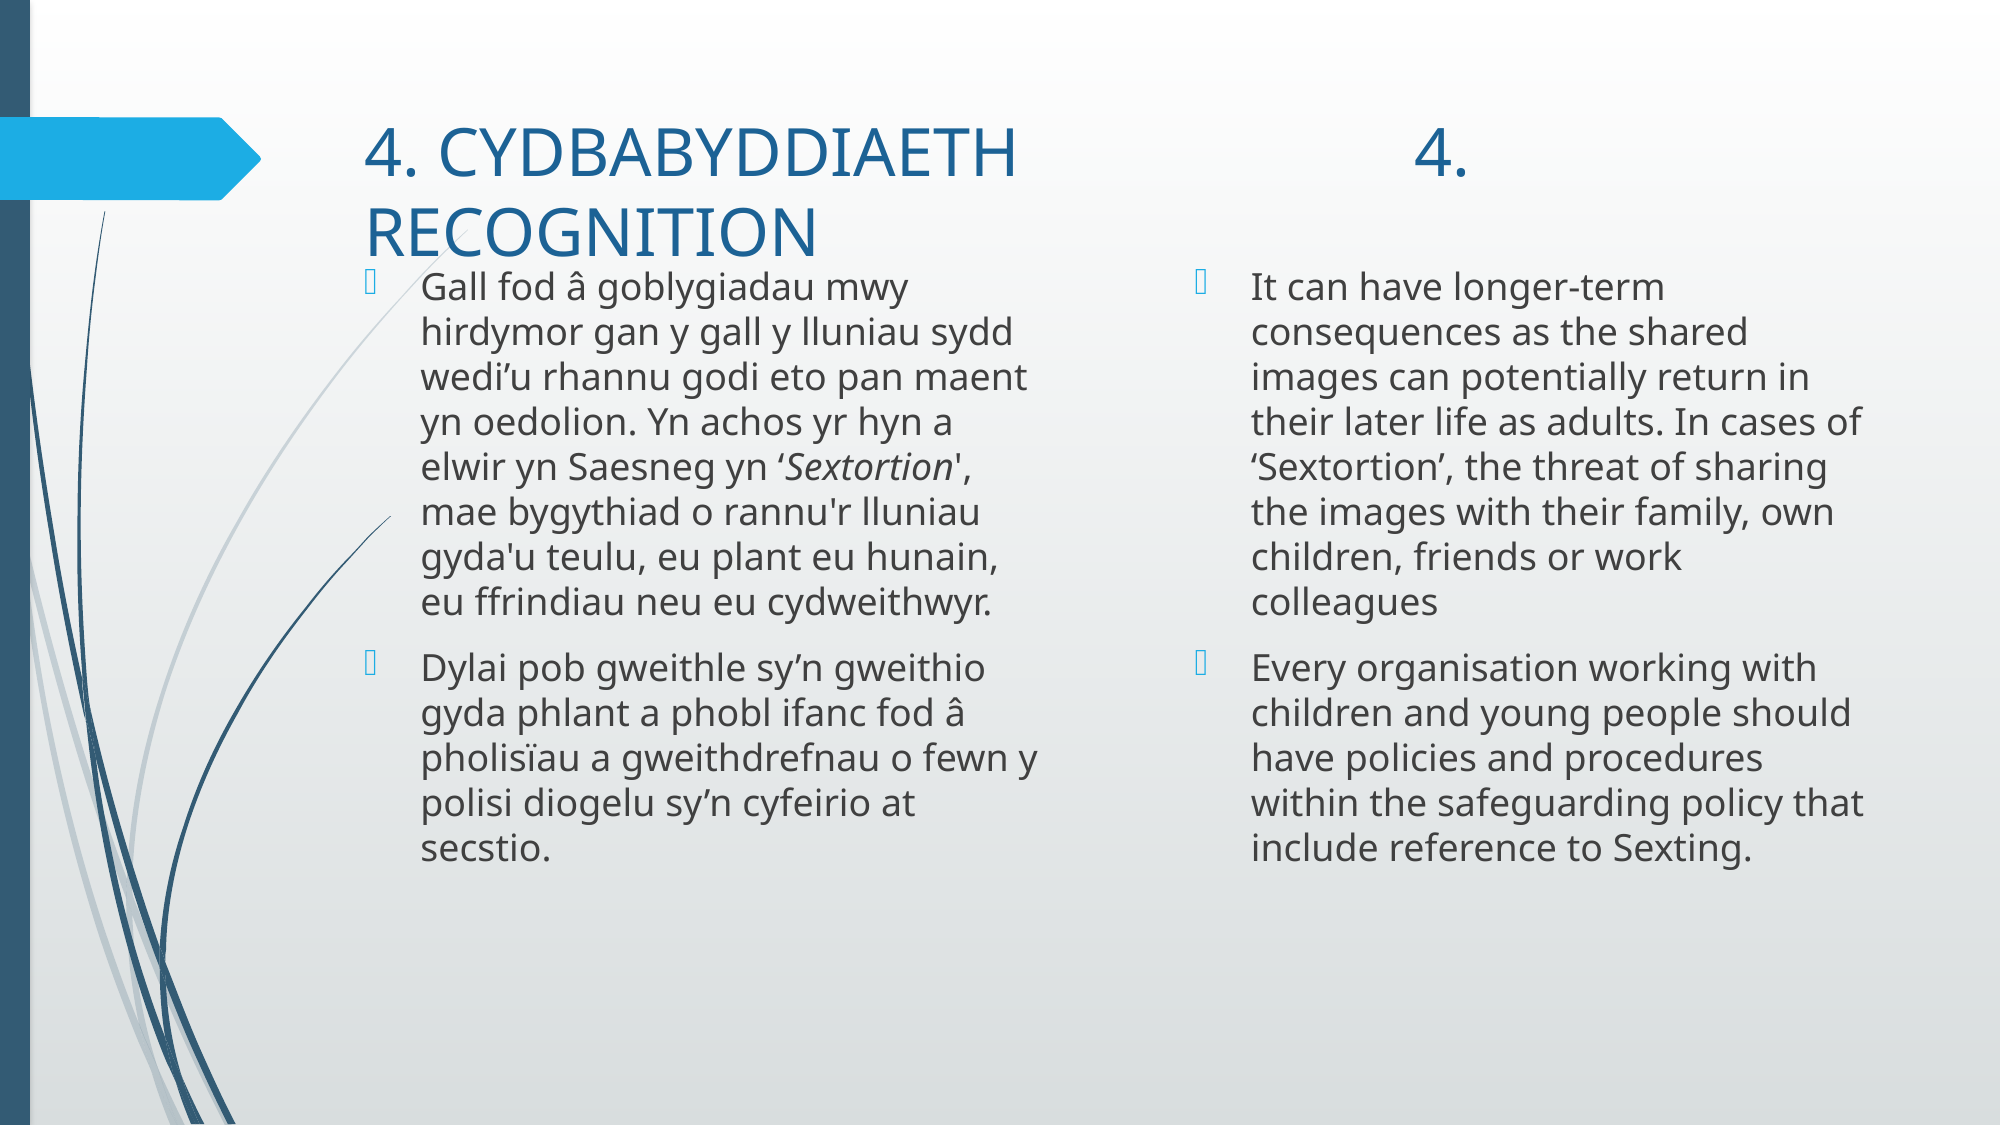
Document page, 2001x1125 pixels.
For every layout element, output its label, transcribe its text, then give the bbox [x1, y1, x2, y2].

title 4. CYDBABYDDIAETH 4. RECOGNITION [349, 102, 1888, 313]
list It can have longer-term consequences as the shared images can potentially return in their later life as adults. In cases of ‘Sextortion’, the threat of sharing the images with their family, own children, friends or work colleagues Every organisation working with children and young people should have policies and procedures within the safeguarding policy that include reference to Sexting. [1179, 255, 1888, 969]
list Gall fod â goblygiadau mwy hirdymor gan y gall y lluniau sydd wedi’u rhannu godi eto pan maent yn oedolion. Yn achos yr hyn a elwir yn Saesneg yn ‘Sextortion', mae bygythiad o rannu'r lluniau gyda'u teulu, eu plant eu hunain, eu ffrindiau neu eu cydweithwyr. Dylai pob gweithle sy’n gweithio gyda phlant a phobl ifanc fod â pholisïau a gweithdrefnau o fewn y polisi diogelu sy’n cyfeirio at secstio. [349, 255, 1057, 933]
